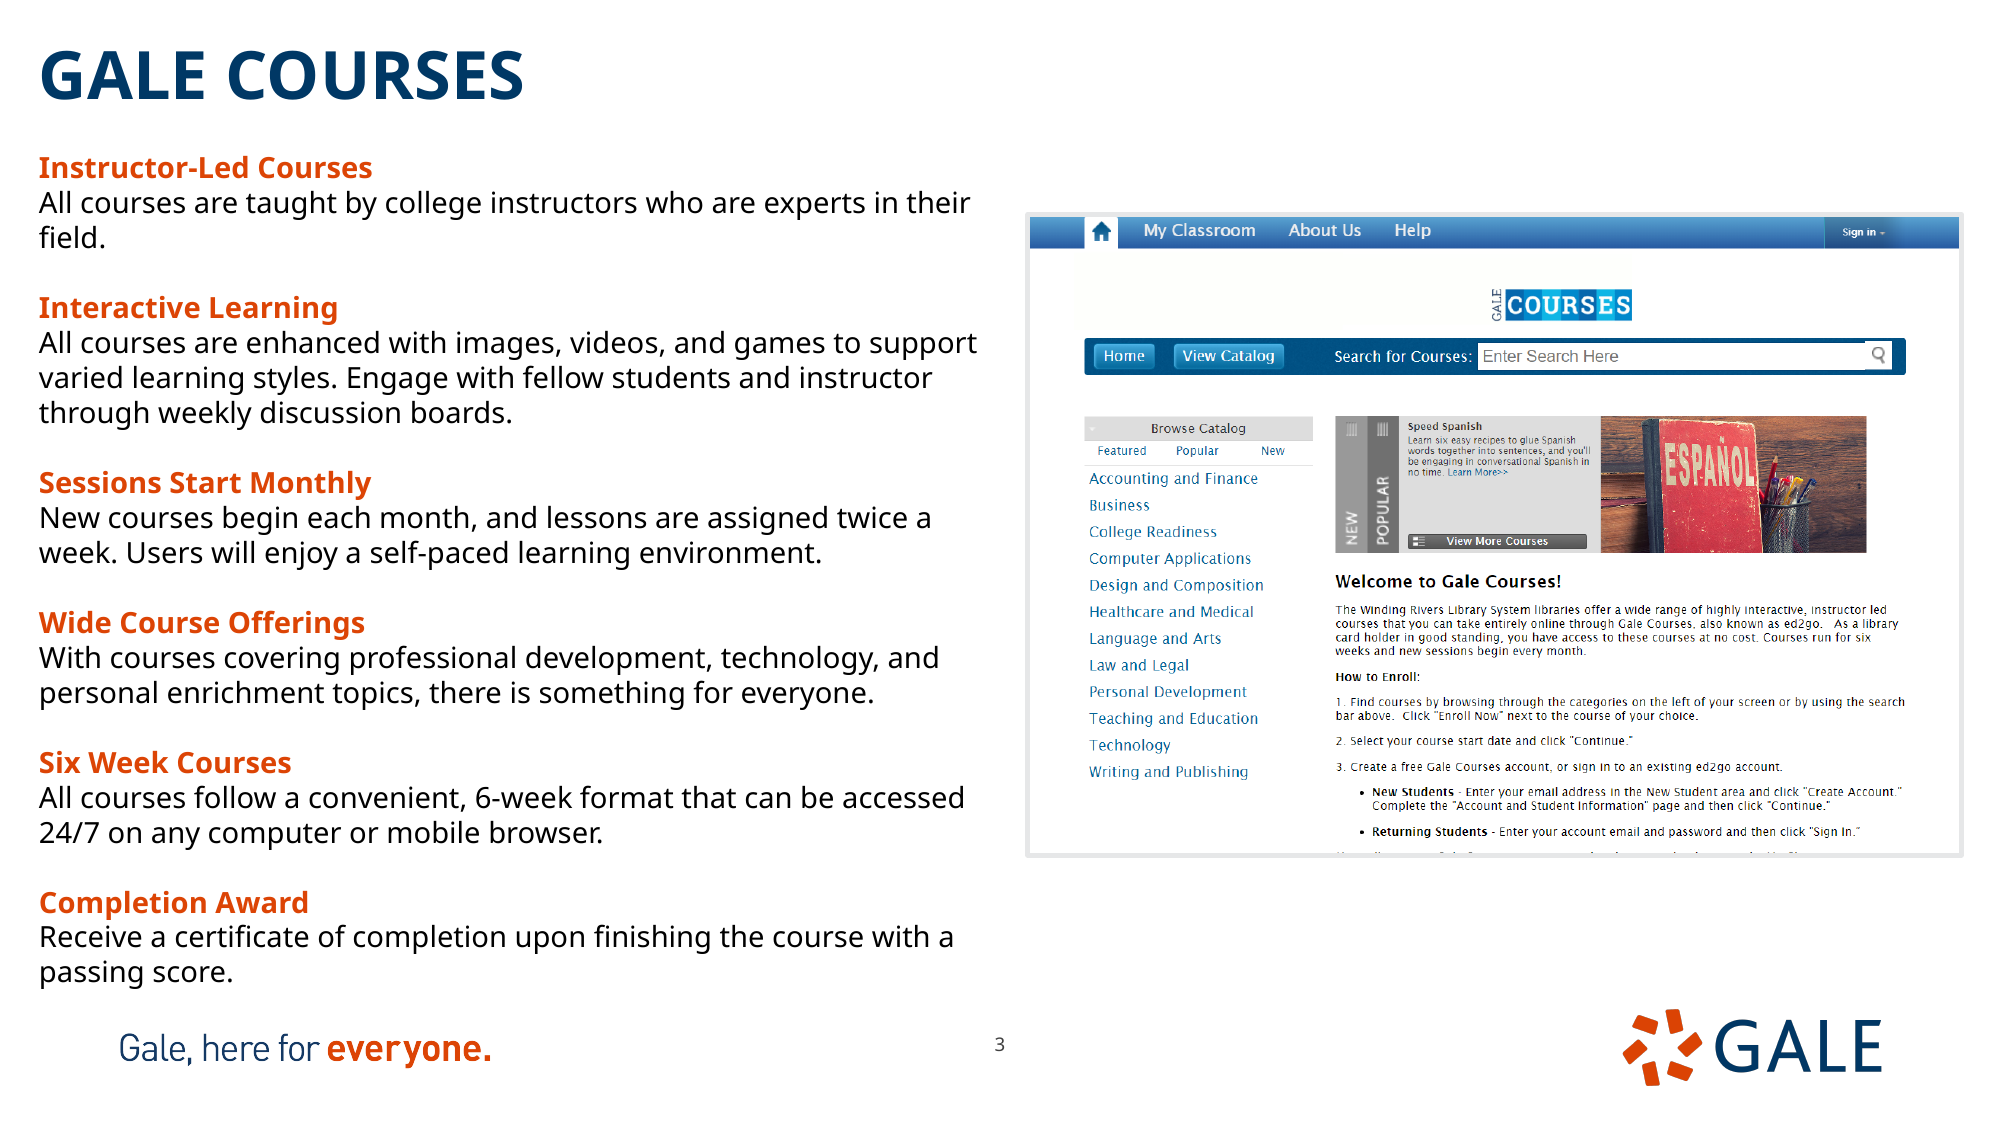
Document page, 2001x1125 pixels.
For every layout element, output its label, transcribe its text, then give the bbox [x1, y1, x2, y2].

slide_number 3 [969, 1025, 1031, 1086]
text_box GALE COURSES [24, 25, 1025, 121]
picture [1030, 216, 1959, 853]
text_box Instructor-Led Courses All courses are taught by college instructors who are experts in their field. Interactive Learning All courses are enhanced with images, videos, and games to support varied learning styles. Engage with fellow students and instructor through weekly discussion boards. Sessions Start Monthly New courses begin each month, and lessons are assigned twice a week. Users will enjoy a self-paced learning environment. Wide Course Offerings With courses covering professional development, technology, and personal enrichment topics, there is something for everyone. Six Week Courses All courses follow a convenient, 6-week format that can be accessed 24/7 on any computer or mobile browser. Completion Award Receive a certificate of completion upon finishing the course with a passing score. [24, 142, 1030, 997]
picture [1622, 1009, 1882, 1086]
picture [91, 1009, 529, 1086]
